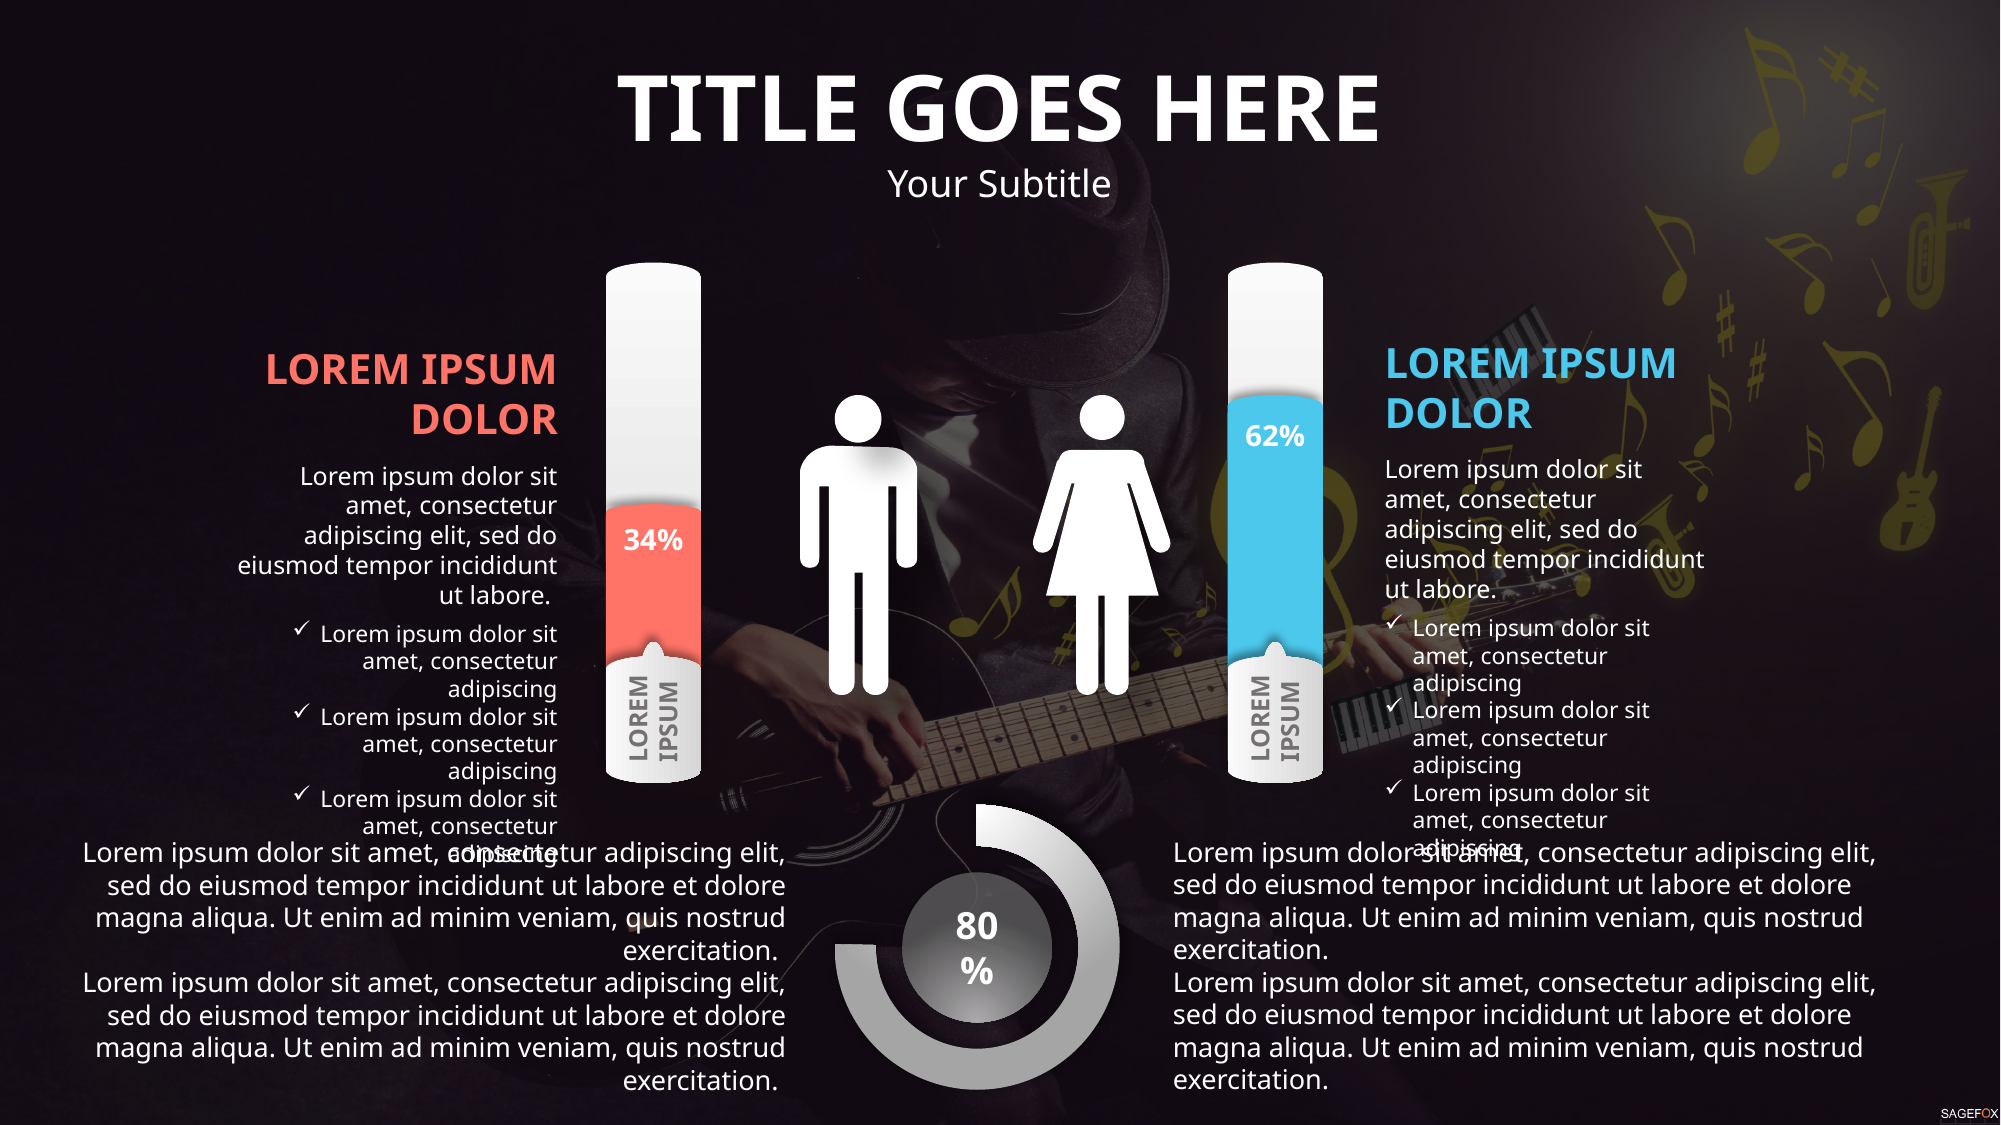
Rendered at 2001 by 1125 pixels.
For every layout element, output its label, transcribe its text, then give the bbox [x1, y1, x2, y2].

text_box TITLE GOES HERE Your Subtitle [548, 42, 1452, 212]
text_box Lorem ipsum dolor sit amet, consectetur adipiscing elit, sed do eiusmod tempor incididunt ut labore et dolore magna aliqua. Ut enim ad minim veniam, quis nostrud exercitation. Lorem ipsum dolor sit amet, consectetur adipiscing elit, sed do eiusmod tempor incididunt ut labore et dolore magna aliqua. Ut enim ad minim veniam, quis nostrud exercitation. [1158, 827, 1934, 1103]
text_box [605, 504, 702, 641]
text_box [1227, 394, 1323, 641]
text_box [1031, 394, 1172, 695]
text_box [1227, 641, 1323, 783]
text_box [799, 394, 918, 695]
text_box LOREM IPSUM DOLOR Lorem ipsum dolor sit amet, consectetur adipiscing elit, sed do eiusmod tempor incididunt ut labore. Lorem ipsum dolor sit amet, consectetur adipiscing Lorem ipsum dolor sit amet, consectetur adipiscing Lorem ipsum dolor sit amet, consectetur adipiscing [212, 335, 573, 828]
picture [0, 0, 2001, 1125]
text_box 80% [901, 871, 1054, 1024]
text_box LOREM IPSUM DOLOR Lorem ipsum dolor sit amet, consectetur adipiscing elit, sed do eiusmod tempor incididunt ut labore. Lorem ipsum dolor sit amet, consectetur adipiscing Lorem ipsum dolor sit amet, consectetur adipiscing Lorem ipsum dolor sit amet, consectetur adipiscing [1369, 329, 1730, 827]
text_box [604, 261, 703, 504]
text_box [833, 803, 1121, 1091]
text_box [1226, 261, 1324, 395]
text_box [605, 641, 702, 783]
text_box Lorem ipsum dolor sit amet, consectetur adipiscing elit, sed do eiusmod tempor incididunt ut labore et dolore magna aliqua. Ut enim ad minim veniam, quis nostrud exercitation. Lorem ipsum dolor sit amet, consectetur adipiscing elit, sed do eiusmod tempor incididunt ut labore et dolore magna aliqua. Ut enim ad minim veniam, quis nostrud exercitation. [25, 828, 801, 1103]
